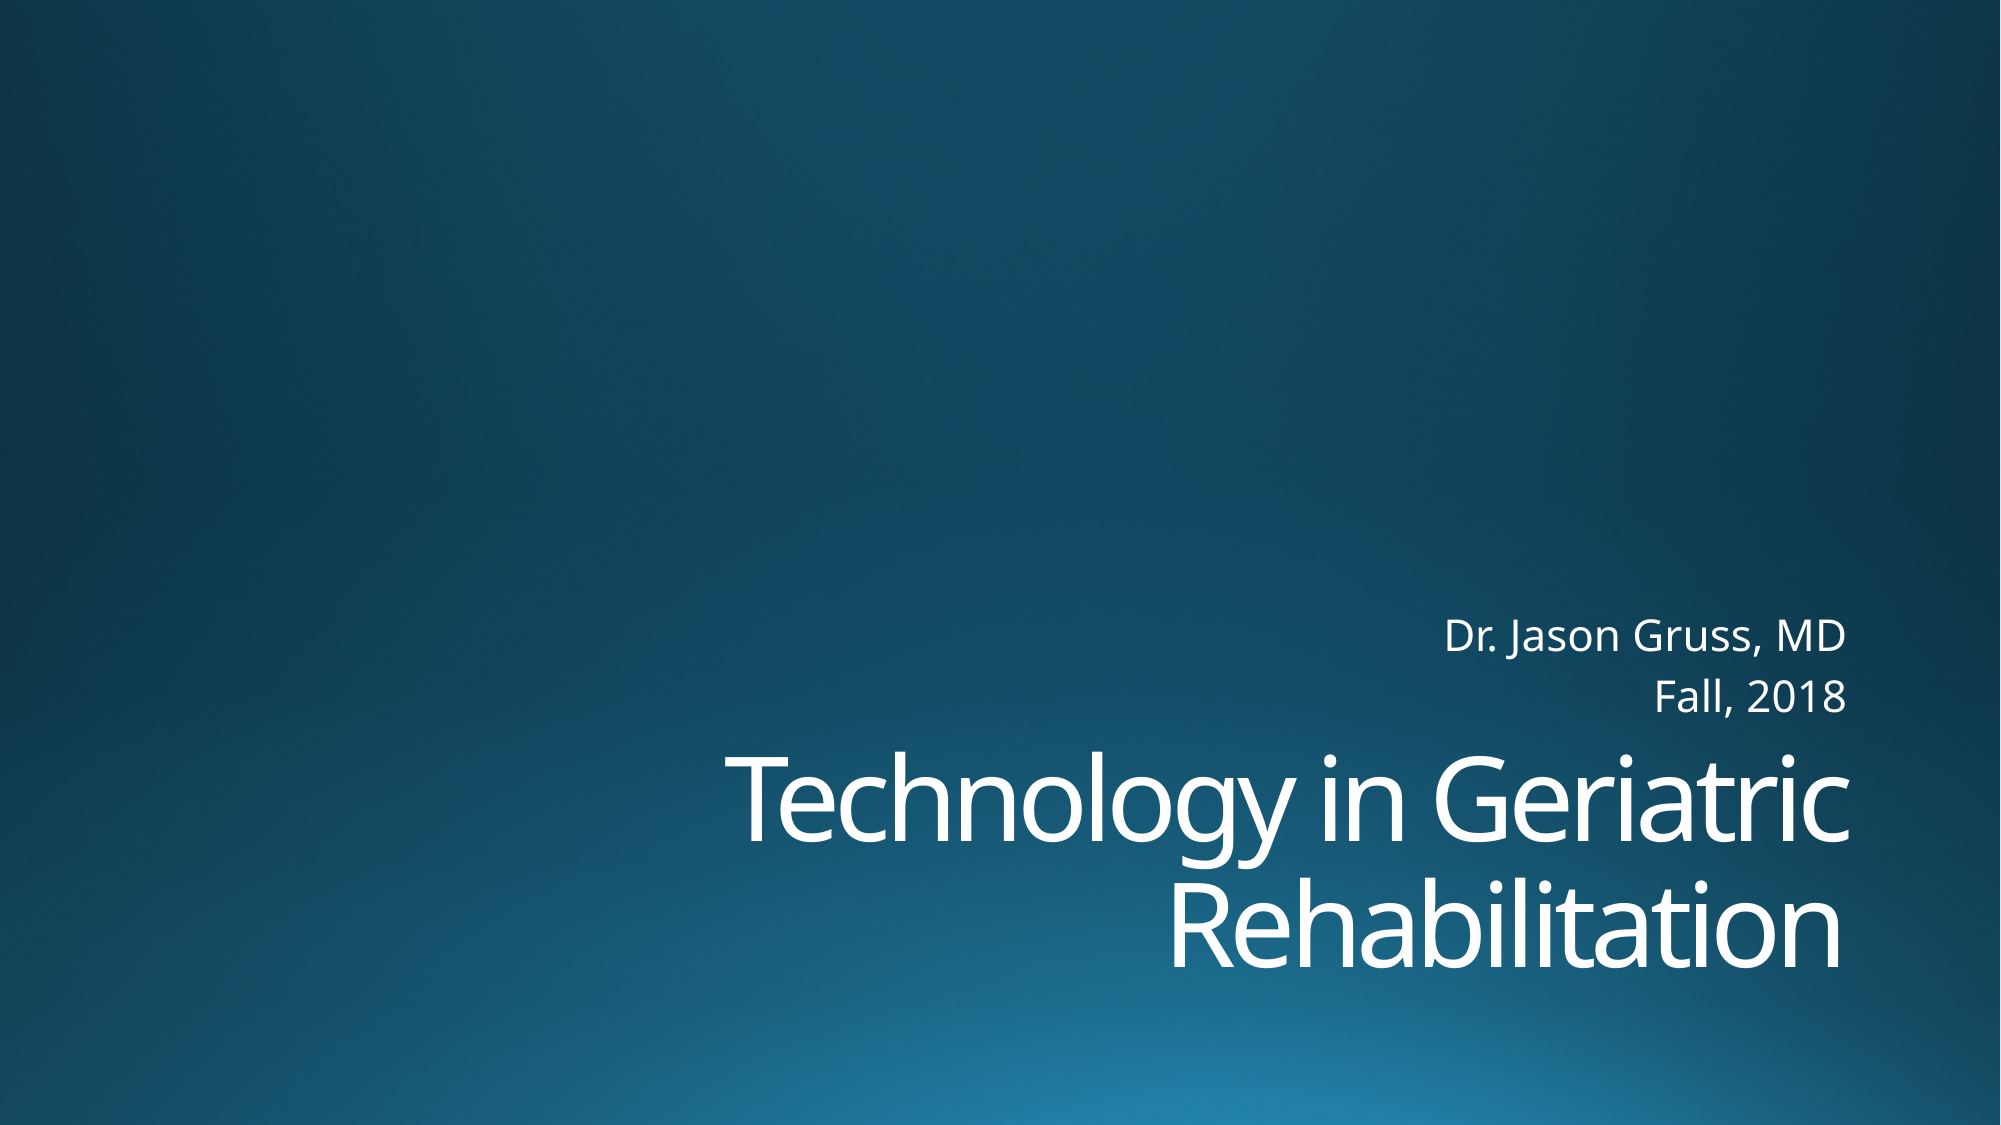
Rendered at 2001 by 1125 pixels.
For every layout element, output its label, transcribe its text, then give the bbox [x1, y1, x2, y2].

title Technology in Geriatric Rehabilitation [362, 732, 1863, 1002]
picture [0, 0, 2001, 1125]
subtitle Dr. Jason Gruss, MD Fall, 2018 [362, 606, 1863, 730]
